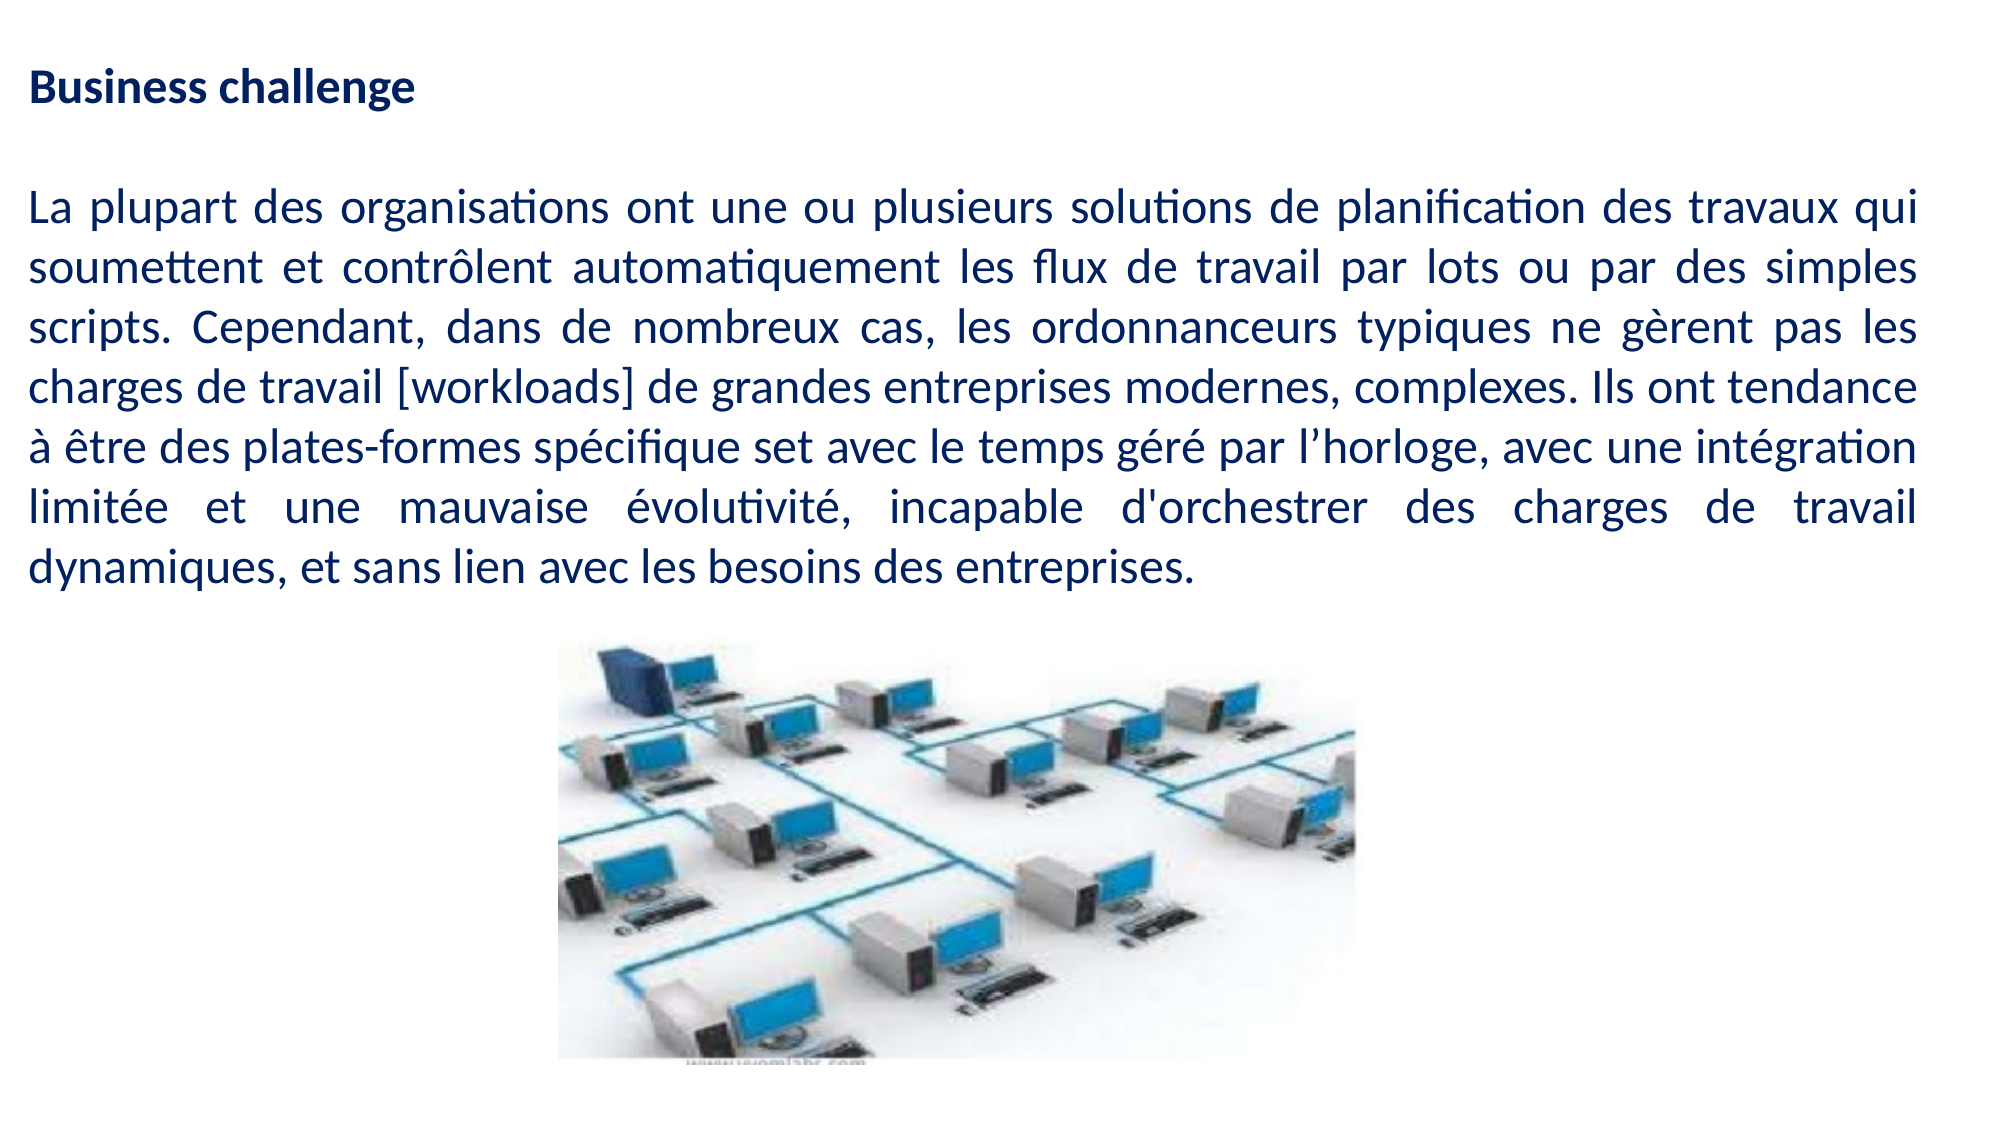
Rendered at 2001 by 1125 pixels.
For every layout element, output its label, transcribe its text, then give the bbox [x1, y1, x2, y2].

text_box Business challenge La plupart des organisations ont une ou plusieurs solutions de planification des travaux qui soumettent et contrôlent automatiquement les flux de travail par lots ou par des simples scripts. Cependant, dans de nombreux cas, les ordonnanceurs typiques ne gèrent pas les charges de travail [workloads] de grandes entreprises modernes, complexes. Ils ont tendance à être des plates-formes spécifique set avec le temps géré par l’horloge, avec une intégration limitée et une mauvaise évolutivité, incapable d'orchestrer des charges de travail dynamiques, et sans lien avec les besoins des entreprises. [14, 45, 1934, 601]
picture [558, 637, 1363, 1065]
